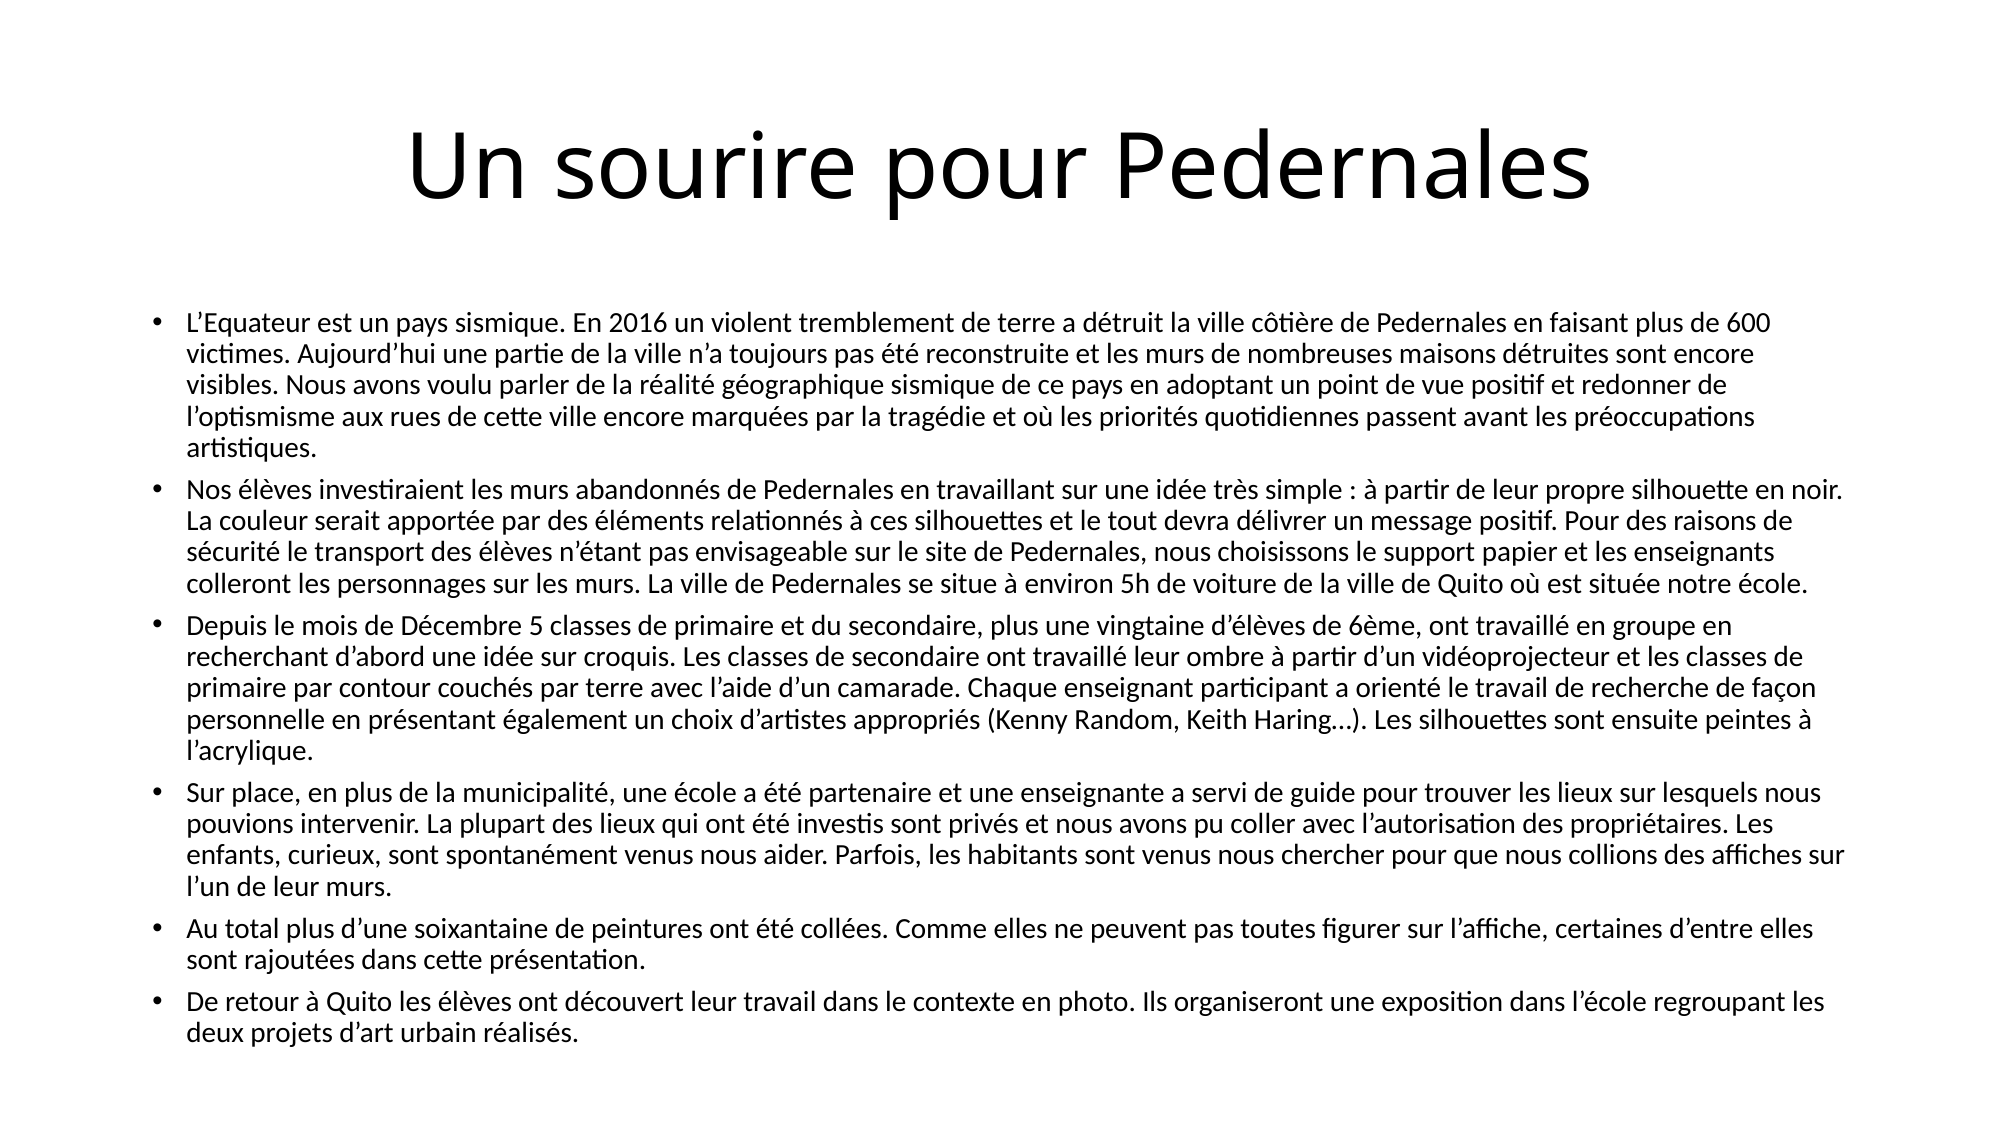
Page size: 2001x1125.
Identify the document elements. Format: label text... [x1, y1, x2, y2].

list L’Equateur est un pays sismique. En 2016 un violent tremblement de terre a détruit la ville côtière de Pedernales en faisant plus de 600 victimes. Aujourd’hui une partie de la ville n’a toujours pas été reconstruite et les murs de nombreuses maisons détruites sont encore visibles. Nous avons voulu parler de la réalité géographique sismique de ce pays en adoptant un point de vue positif et redonner de l’optismisme aux rues de cette ville encore marquées par la tragédie et où les priorités quotidiennes passent avant les préoccupations artistiques. Nos élèves investiraient les murs abandonnés de Pedernales en travaillant sur une idée très simple : à partir de leur propre silhouette en noir. La couleur serait apportée par des éléments relationnés à ces silhouettes et le tout devra délivrer un message positif. Pour des raisons de sécurité le transport des élèves n’étant pas envisageable sur le site de Pedernales, nous choisissons le support papier et les enseignants colleront les personnages sur les murs. La ville de Pedernales se situe à environ 5h de voiture de la ville de Quito où est située notre école. Depuis le mois de Décembre 5 classes de primaire et du secondaire, plus une vingtaine d’élèves de 6ème, ont travaillé en groupe en recherchant d’abord une idée sur croquis. Les classes de secondaire ont travaillé leur ombre à partir d’un vidéoprojecteur et les classes de primaire par contour couchés par terre avec l’aide d’un camarade. Chaque enseignant participant a orienté le travail de recherche de façon personnelle en présentant également un choix d’artistes appropriés (Kenny Random, Keith Haring…). Les silhouettes sont ensuite peintes à l’acrylique. Sur place, en plus de la municipalité, une école a été partenaire et une enseignante a servi de guide pour trouver les lieux sur lesquels nous pouvions intervenir. La plupart des lieux qui ont été investis sont privés et nous avons pu coller avec l’autorisation des propriétaires. Les enfants, curieux, sont spontanément venus nous aider. Parfois, les habitants sont venus nous chercher pour que nous collions des affiches sur l’un de leur murs. Au total plus d’une soixantaine de peintures ont été collées. Comme elles ne peuvent pas toutes figurer sur l’affiche, certaines d’entre elles sont rajoutées dans cette présentation. De retour à Quito les élèves ont découvert leur travail dans le contexte en photo. Ils organiseront une exposition dans l’école regroupant les deux projets d’art urbain réalisés. [137, 299, 1863, 1088]
title Un sourire pour Pedernales [137, 59, 1863, 278]
